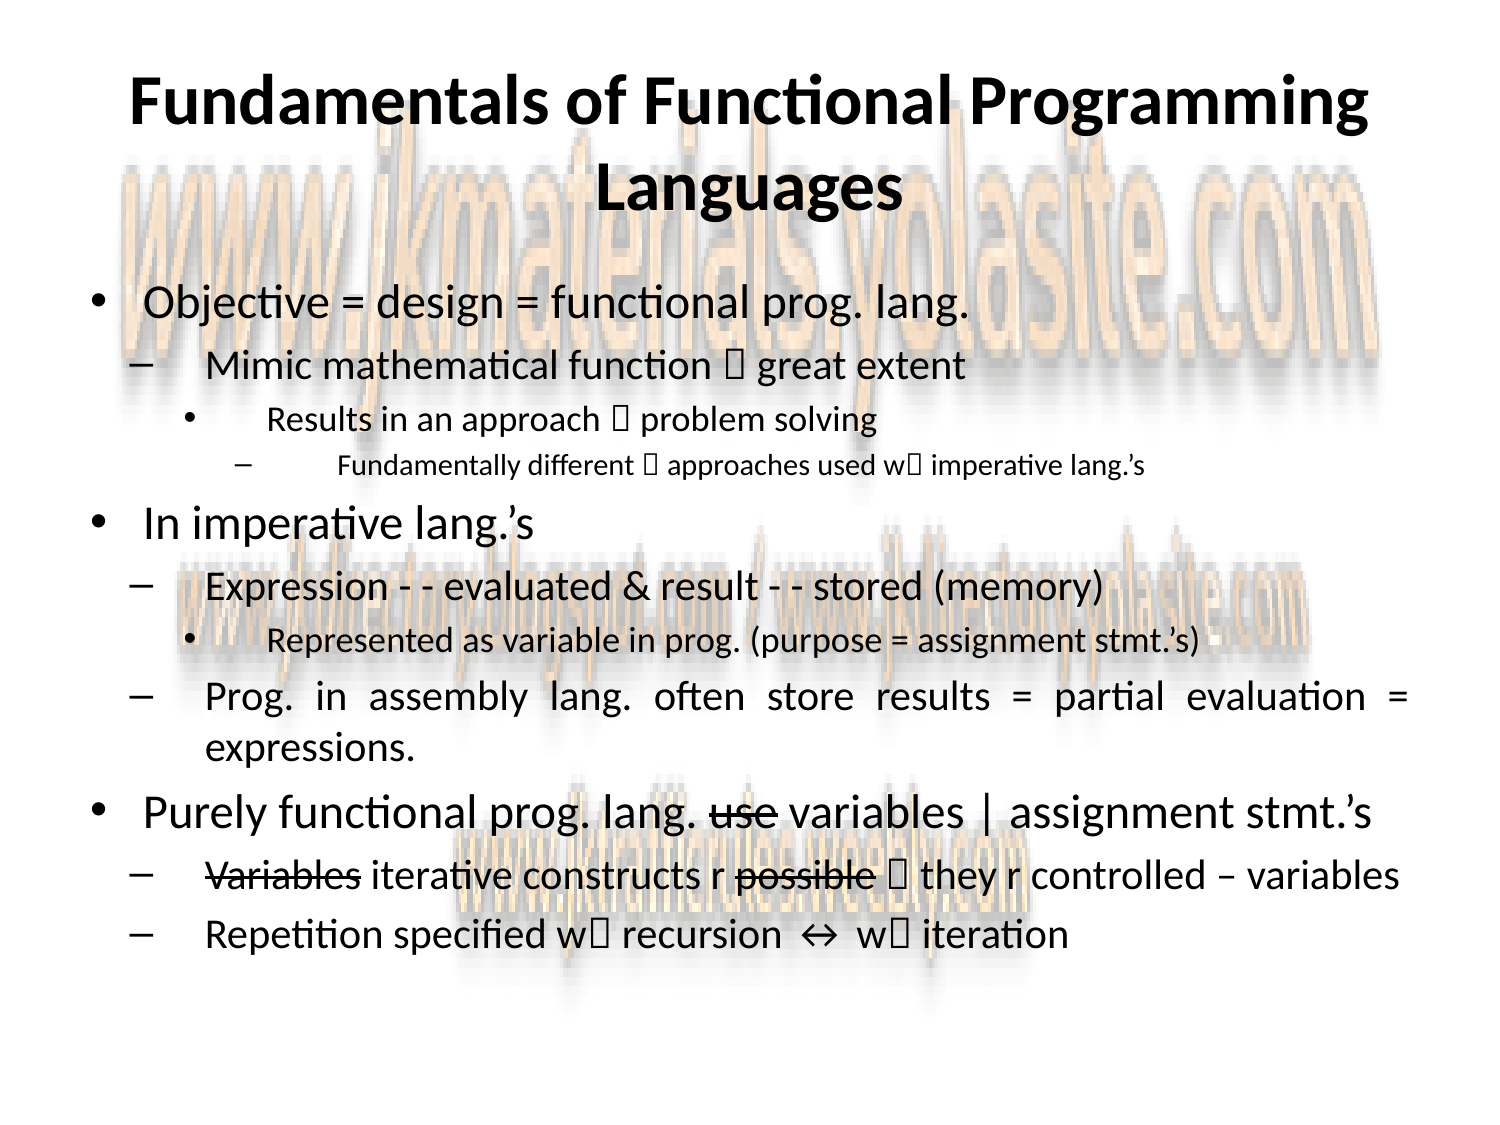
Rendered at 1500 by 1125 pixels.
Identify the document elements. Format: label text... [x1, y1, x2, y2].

title Fundamentals of Functional Programming Languages [75, 45, 1425, 233]
list Objective = design = functional prog. lang. Mimic mathematical function  great extent Results in an approach  problem solving Fundamentally different  approaches used w imperative lang.’s In imperative lang.’s Expression - - evaluated & result - - stored (memory) Represented as variable in prog. (purpose = assignment stmt.’s) Prog. in assembly lang. often store results = partial evaluation = expressions. Purely functional prog. lang. use variables | assignment stmt.’s Variables iterative constructs r possible  they r controlled – variables Repetition specified w recursion ↔ w iteration [75, 262, 1425, 1005]
